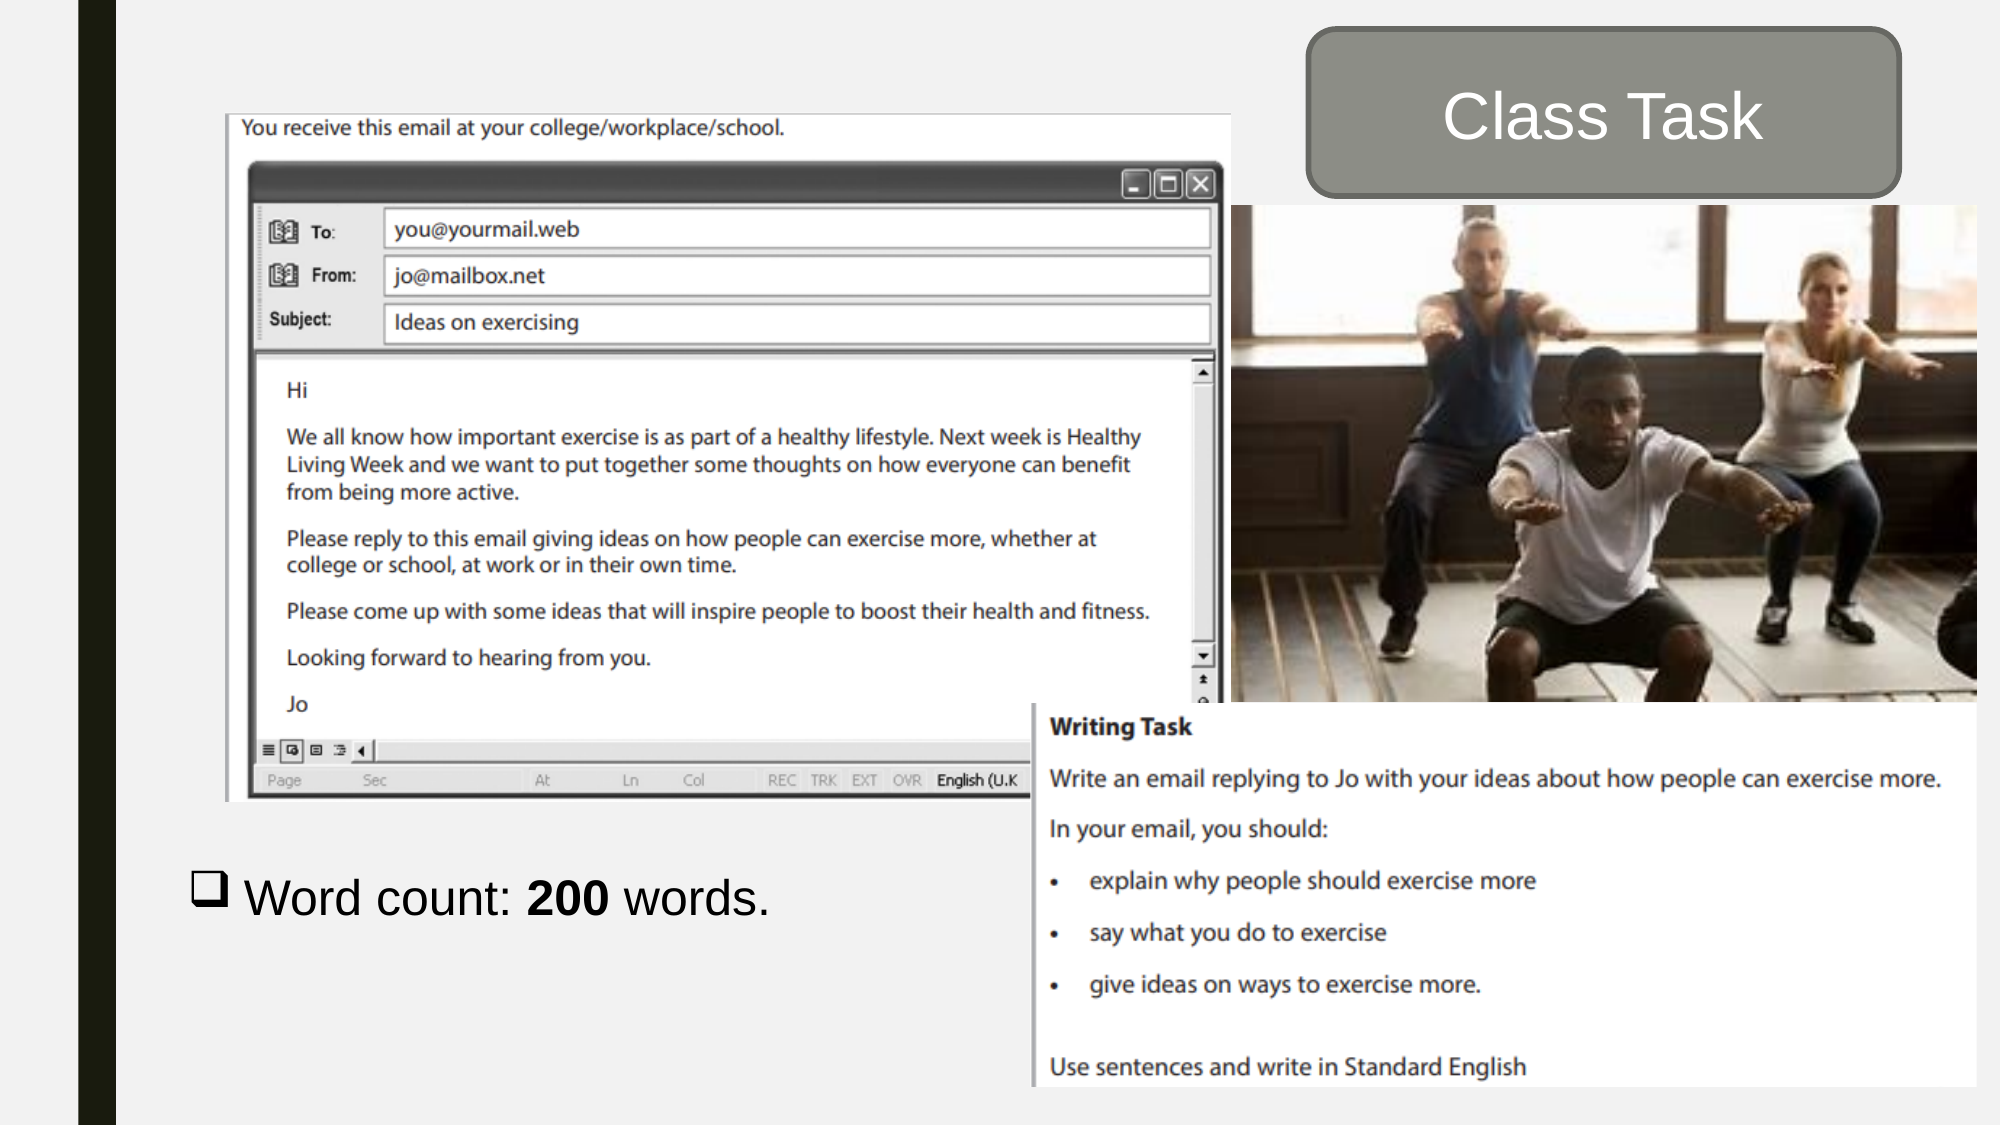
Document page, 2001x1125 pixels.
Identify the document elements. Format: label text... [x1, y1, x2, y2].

picture [1030, 703, 1977, 1087]
text_box Word count: 200 words. [172, 858, 970, 994]
picture [1230, 205, 1977, 702]
text_box Class Task [1305, 26, 1903, 199]
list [224, 112, 1231, 802]
